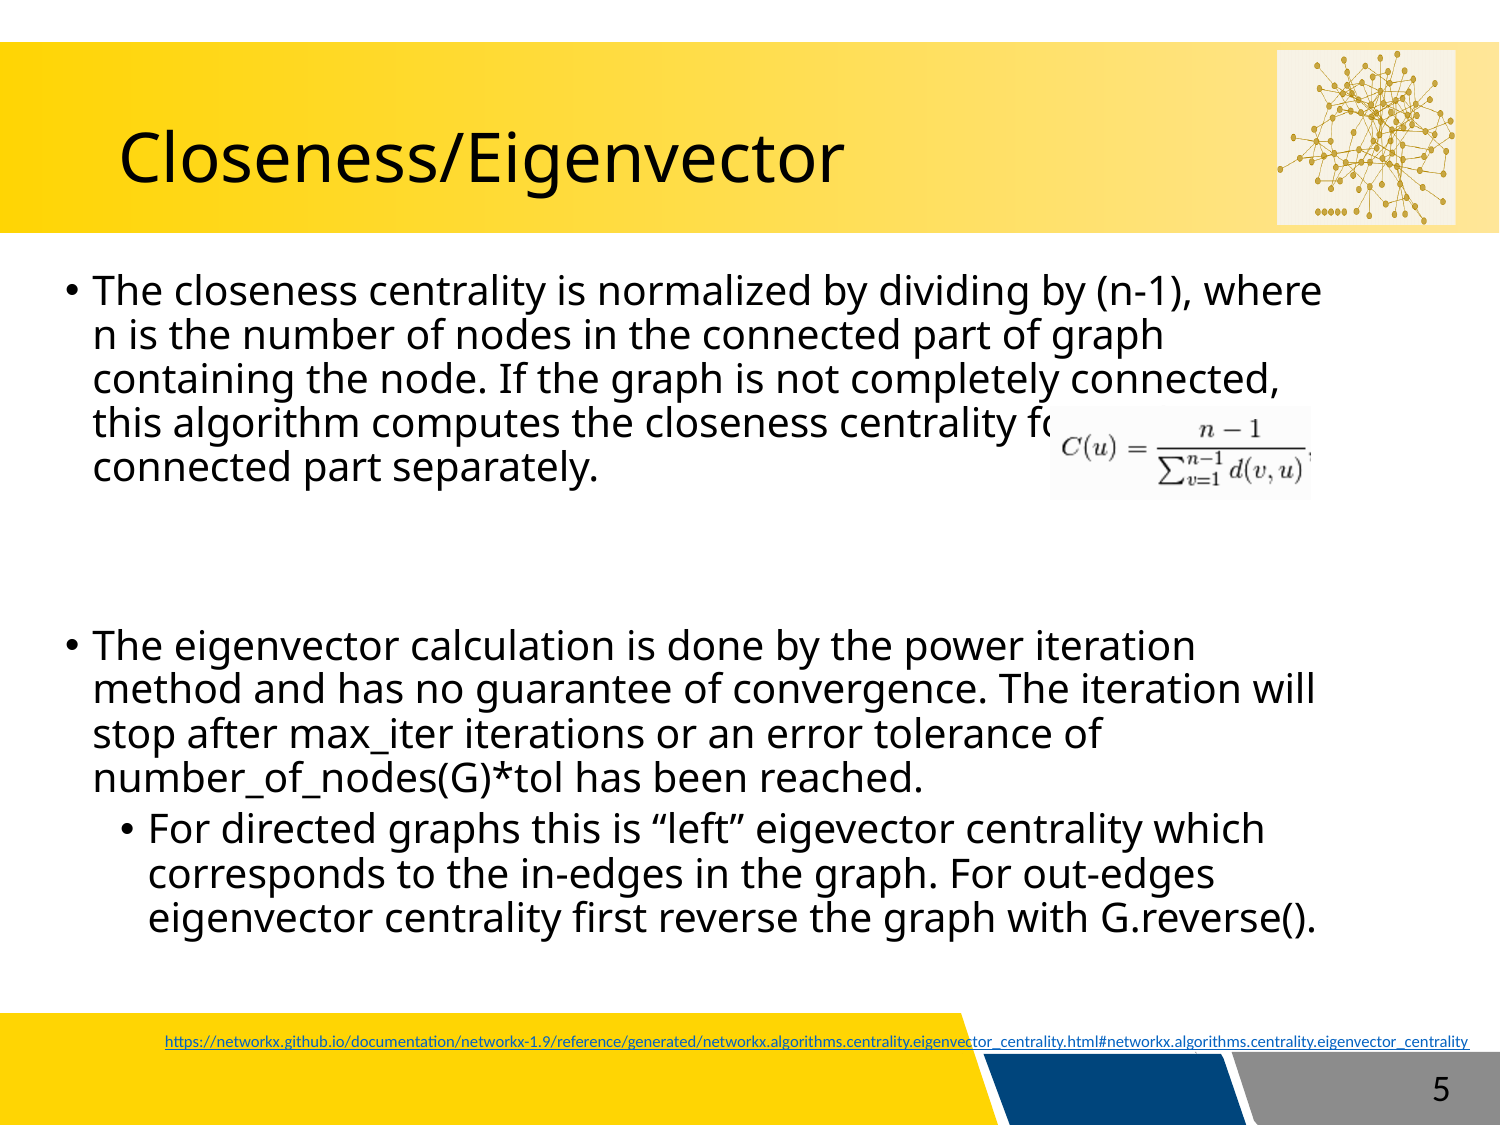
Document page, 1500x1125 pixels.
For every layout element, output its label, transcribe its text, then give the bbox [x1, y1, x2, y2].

title Closeness/Eigenvector [103, 51, 1213, 262]
text_box https://networkx.github.io/documentation/networkx-1.9/reference/generated/networkx.algorithms.centrality.eigenvector_centrality.html#networkx.algorithms.centrality.eigenvector_centrality [150, 1023, 1500, 1079]
list The closeness centrality is normalized by dividing by (n-1), where n is the number of nodes in the connected part of graph containing the node. If the graph is not completely connected, this algorithm computes the closeness centrality for each connected part separately. The eigenvector calculation is done by the power iteration method and has no guarantee of convergence. The iteration will stop after max_iter iterations or an error tolerance of number_of_nodes(G)*tol has been reached. For directed graphs this is “left” eigevector centrality which corresponds to the in-edges in the graph. For out-edges eigenvector centrality first reverse the graph with G.reverse(). [50, 262, 1350, 987]
text_box [328, 43, 333, 51]
picture [1049, 406, 1311, 500]
slide_number 5 [1417, 1079, 1491, 1117]
